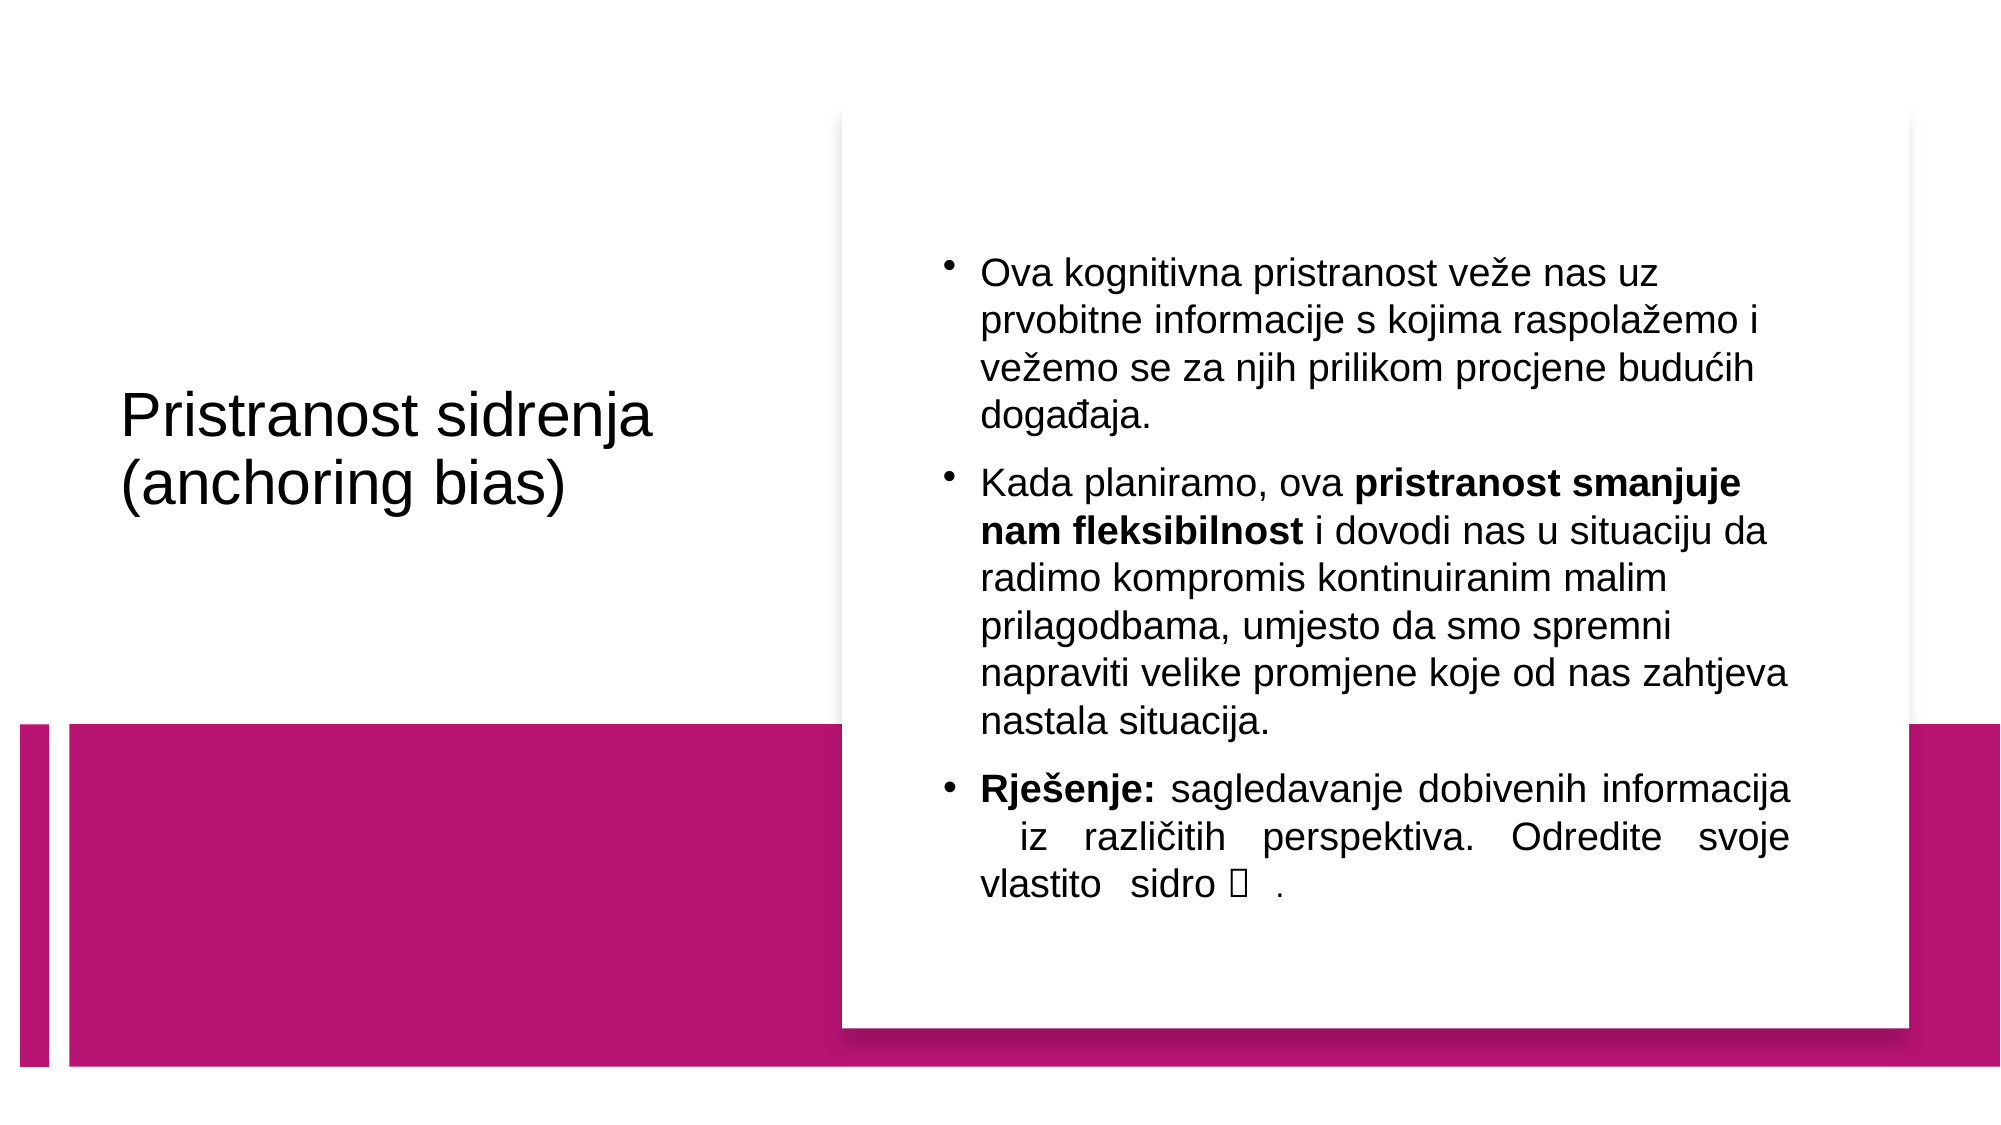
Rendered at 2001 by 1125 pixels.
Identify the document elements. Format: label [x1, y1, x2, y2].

text_box [19, 724, 50, 1067]
text_box [69, 93, 2000, 1072]
